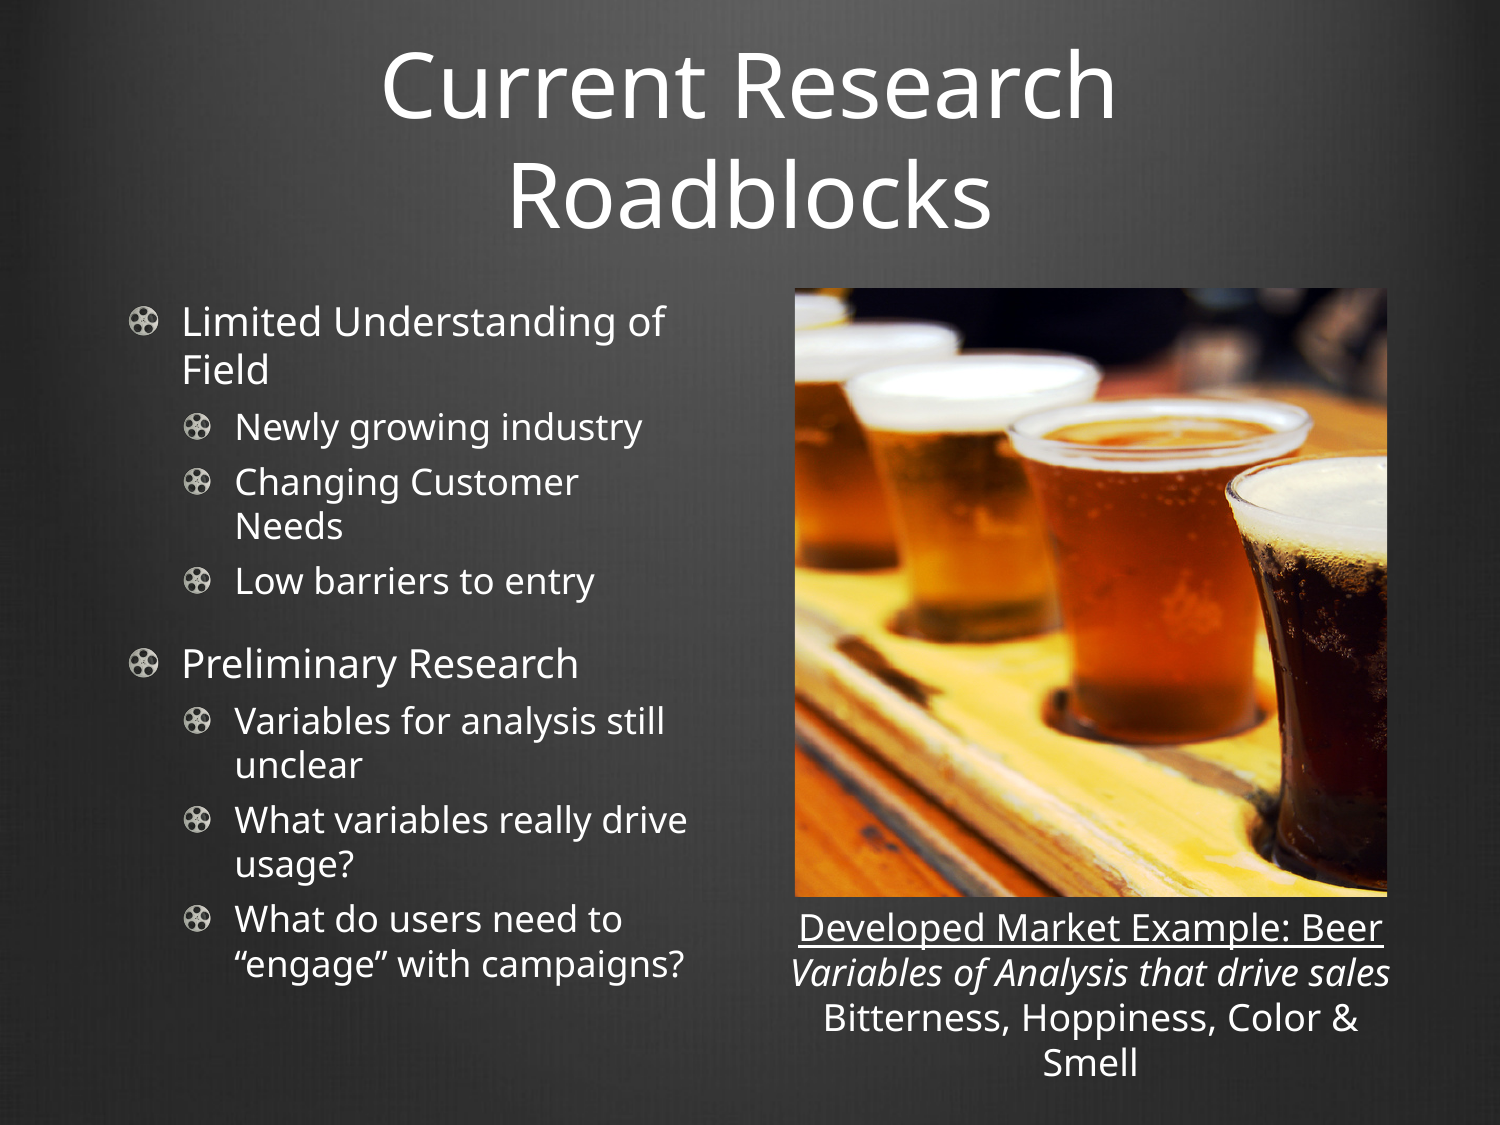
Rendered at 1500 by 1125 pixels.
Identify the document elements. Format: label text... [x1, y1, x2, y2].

title Current Research Roadblocks [112, 19, 1388, 255]
picture [182, 903, 212, 933]
picture [182, 705, 212, 735]
picture [182, 565, 212, 595]
text_box Developed Market Example: Beer Variables of Analysis that drive sales Bitterness, Hoppiness, Color & Smell [769, 897, 1413, 1092]
list Limited Understanding of Field Newly growing industry Changing Customer Needs Low barriers to entry Preliminary Research Variables for analysis still unclear What variables really drive usage? What do users need to “engage” with campaigns? [112, 288, 705, 1005]
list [794, 288, 1388, 898]
picture [182, 466, 212, 496]
picture [182, 804, 212, 834]
picture [127, 646, 160, 679]
picture [182, 411, 212, 441]
picture [127, 304, 160, 337]
